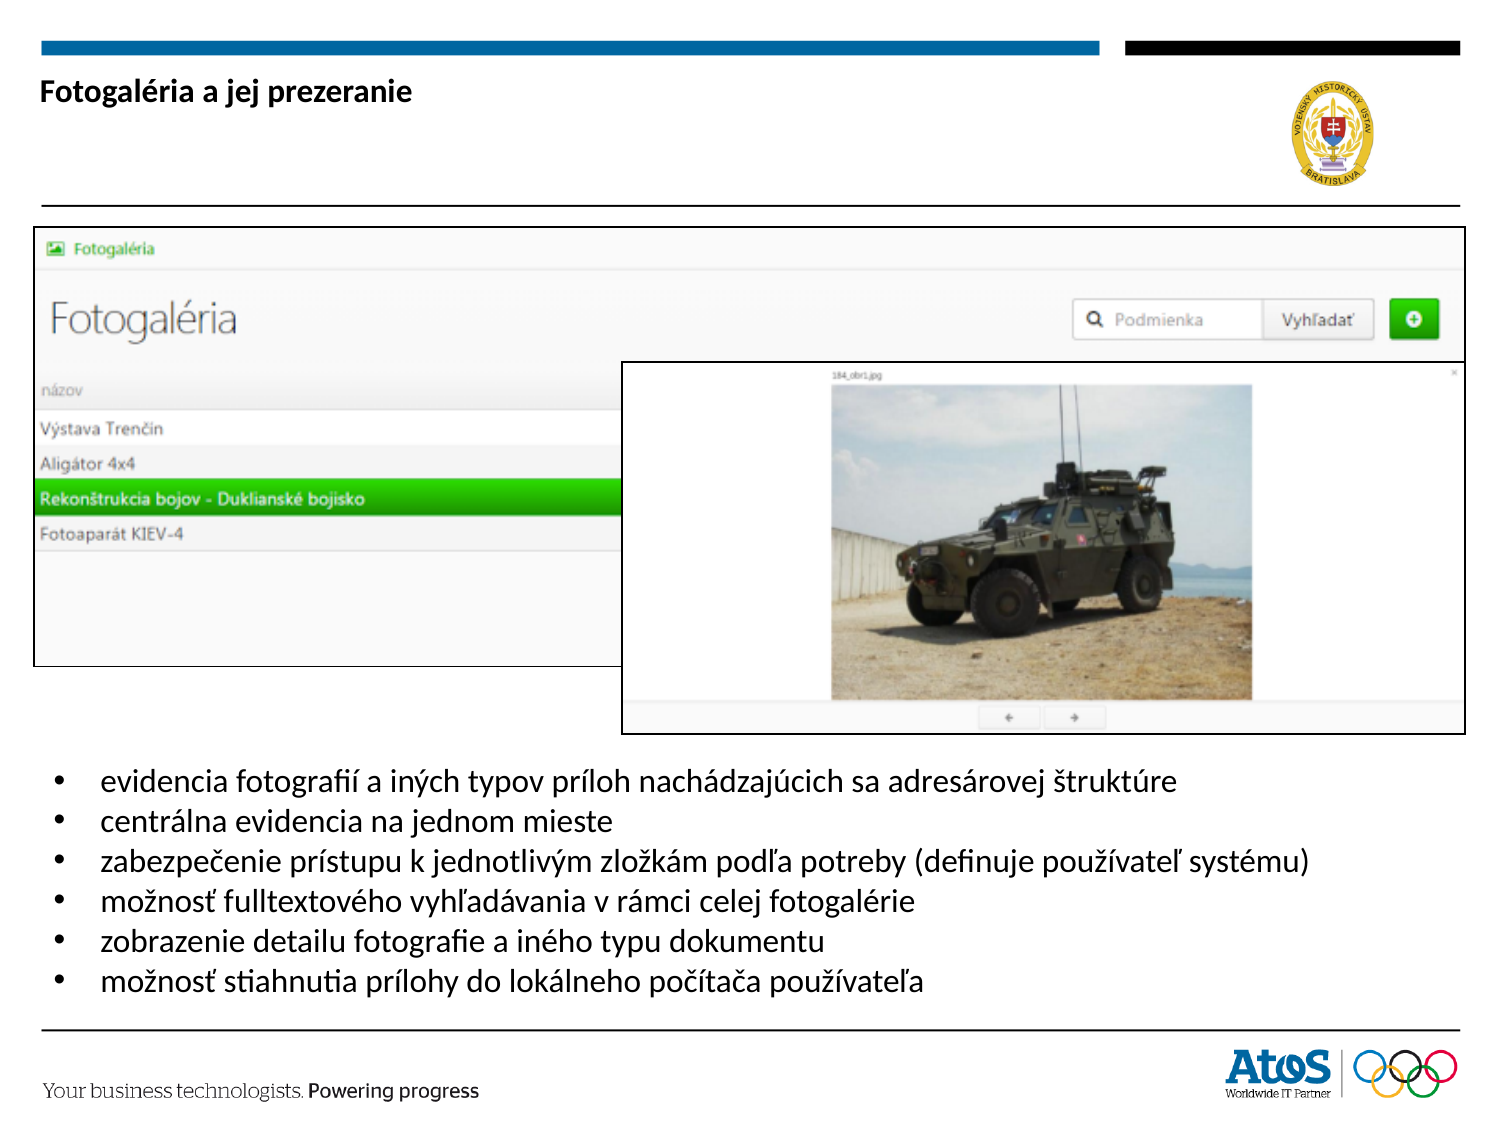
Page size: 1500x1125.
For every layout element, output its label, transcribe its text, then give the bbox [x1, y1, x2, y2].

title Fotogaléria a jej prezeranie [24, 61, 1040, 187]
text_box evidencia fotografií a iných typov príloh nachádzajúcich sa adresárovej štruktúre centrálna evidencia na jednom mieste zabezpečenie prístupu k jednotlivým zložkám podľa potreby (definuje používateľ systému) možnosť fulltextového vyhľadávania v rámci celej fotogalérie zobrazenie detailu fotografie a iného typu dokumentu možnosť stiahnutia prílohy do lokálneho počítača používateľa [38, 752, 1500, 1007]
picture [0, 0, 1500, 1125]
